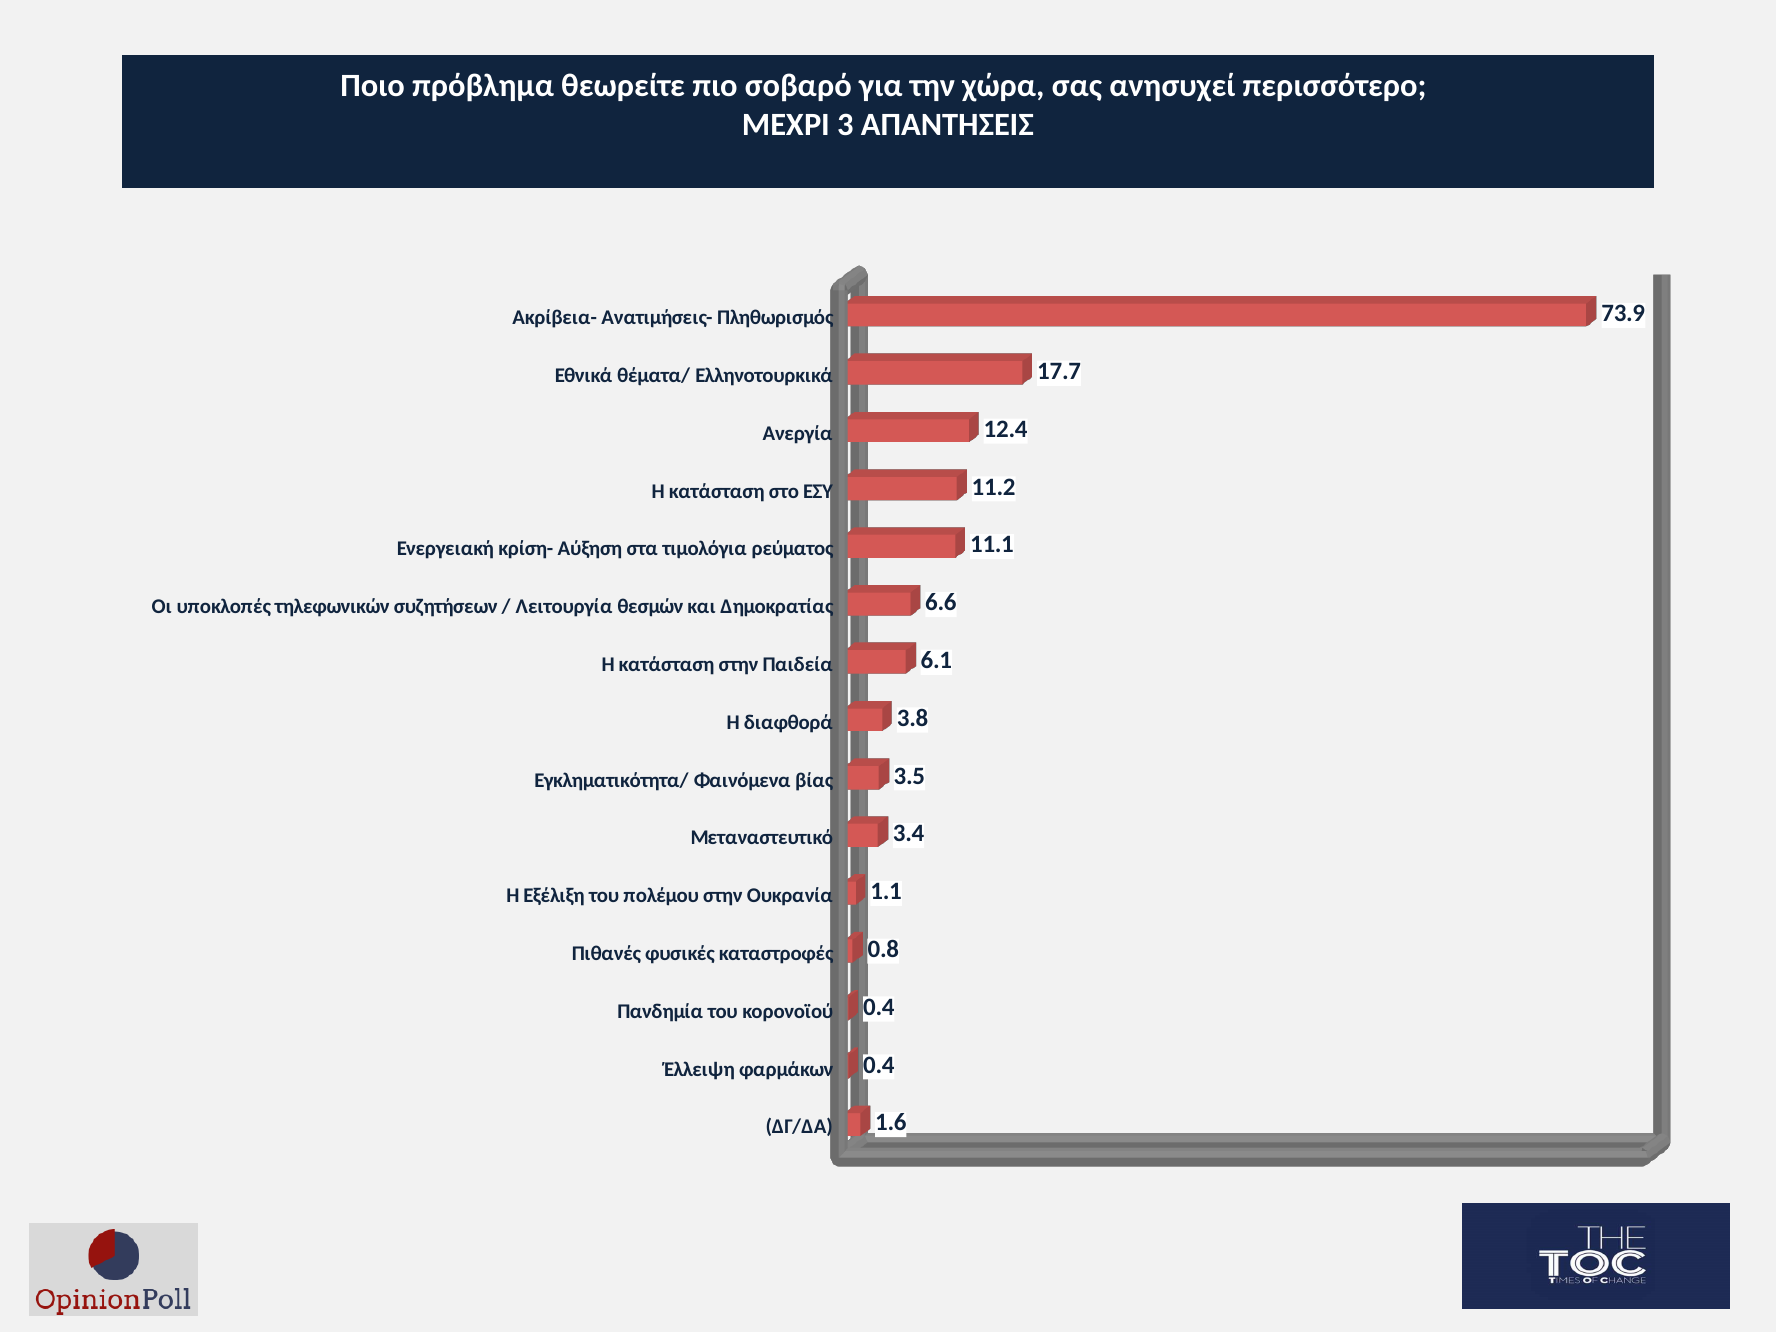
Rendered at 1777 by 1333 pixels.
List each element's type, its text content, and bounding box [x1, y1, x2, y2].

picture [28, 1223, 198, 1316]
chart [88, 242, 1688, 1191]
picture [1461, 1203, 1730, 1309]
title Ποιο πρόβλημα θεωρείτε πιο σοβαρό για την χώρα, σας ανησυχεί περισσότερο; ΜΕΧΡΙ 3 ΑΠΑΝΤΗΣΕΙΣ [122, 55, 1654, 188]
